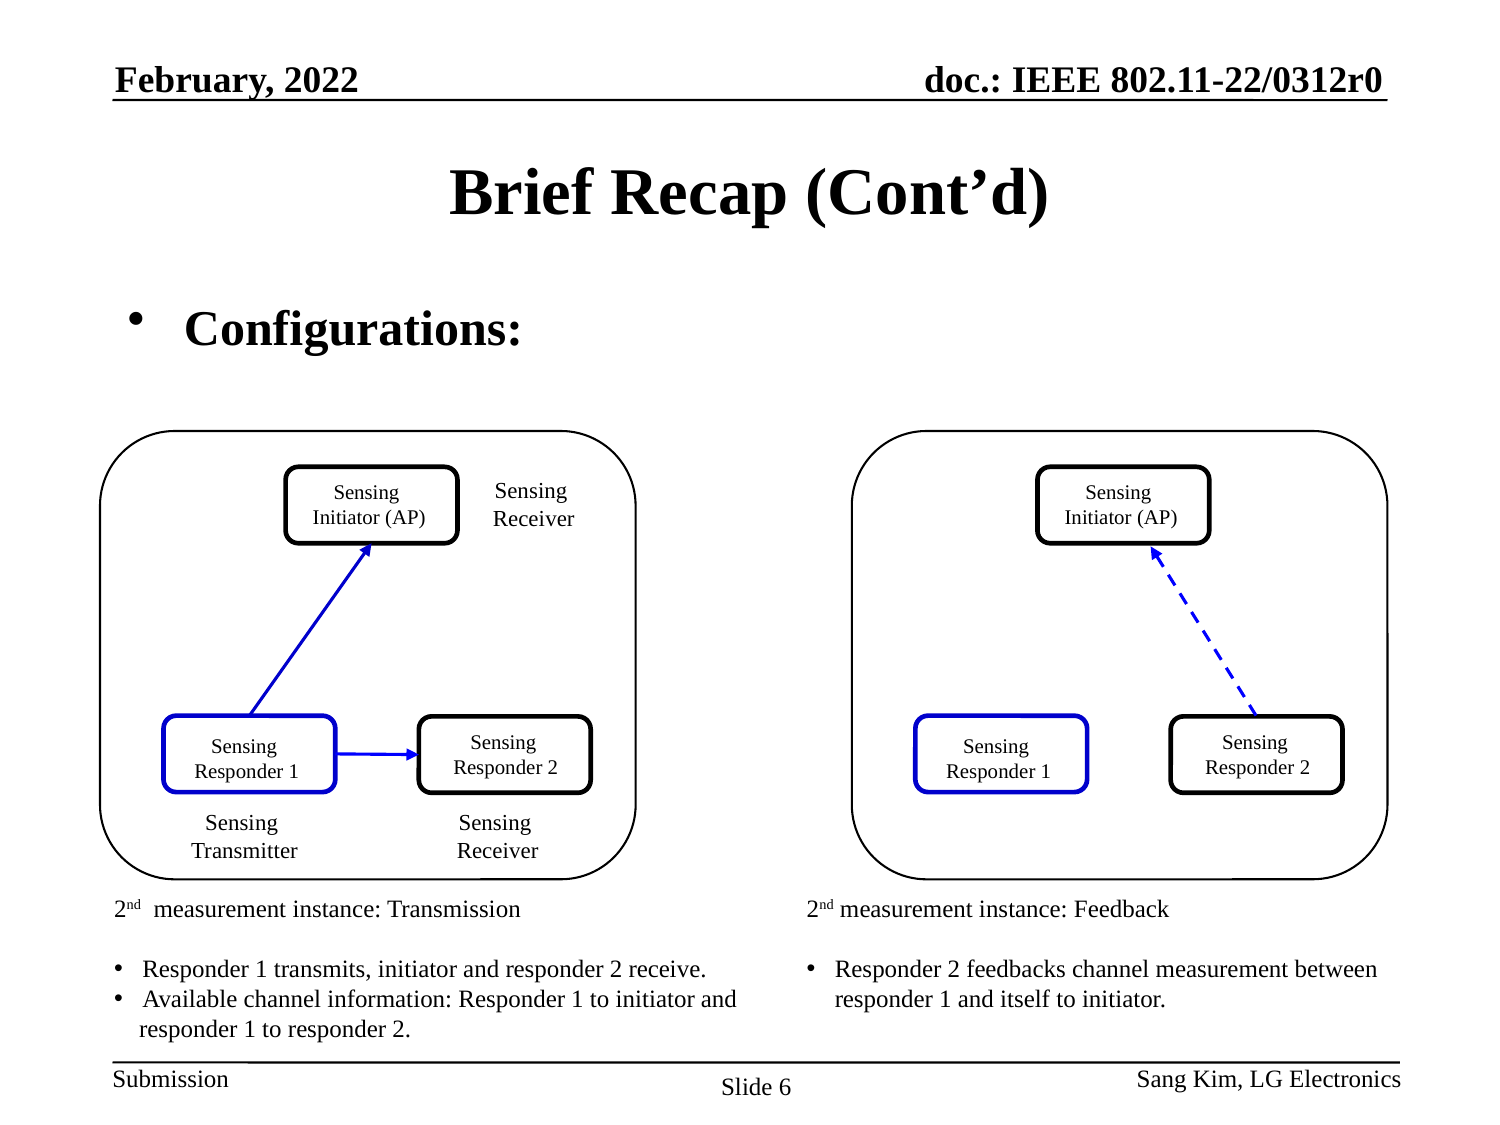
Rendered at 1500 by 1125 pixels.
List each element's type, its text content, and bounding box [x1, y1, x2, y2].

text_box 2nd measurement instance: Feedback Responder 2 feedbacks channel measurement between responder 1 and itself to initiator. [791, 885, 1488, 1050]
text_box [1150, 546, 1257, 717]
footer Sang Kim, LG Electronics [1132, 1061, 1402, 1093]
list Configurations: [112, 287, 1388, 377]
text_box [851, 430, 1388, 880]
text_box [249, 542, 372, 716]
text_box 2nd measurement instance: Transmission Responder 1 transmits, initiator and responder 2 receive. Available channel information: Responder 1 to initiator and responder 1 to responder 2. [99, 885, 753, 1050]
text_box Sensing Receiver [477, 468, 590, 539]
slide_number Slide 6 [712, 1069, 800, 1101]
text_box [99, 430, 636, 880]
text_box February, 2022 [115, 54, 360, 100]
title Brief Recap (Cont’d) [112, 112, 1388, 263]
text_box Sensing Receiver [441, 800, 554, 871]
text_box Sensing Transmitter [176, 800, 314, 871]
